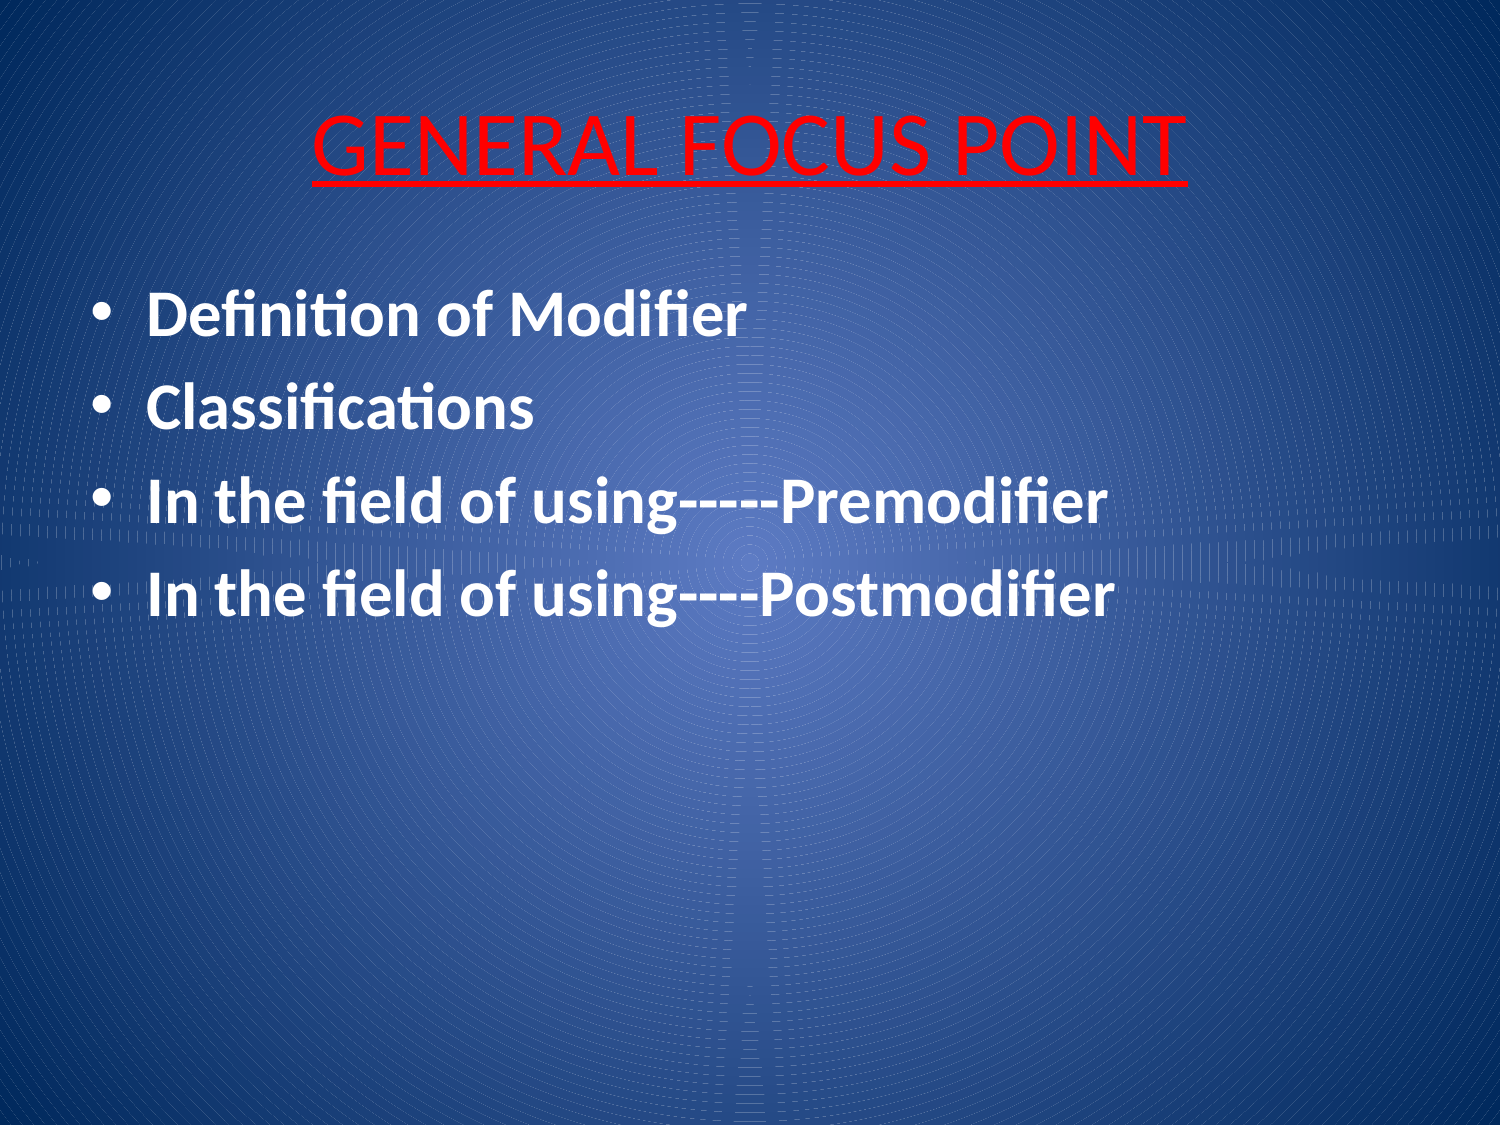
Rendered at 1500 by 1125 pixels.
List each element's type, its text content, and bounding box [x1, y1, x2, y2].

list Definition of Modifier Classifications In the field of using-----Premodifier In the field of using----Postmodifier [75, 262, 1425, 1005]
title GENERAL FOCUS POINT [75, 45, 1425, 233]
